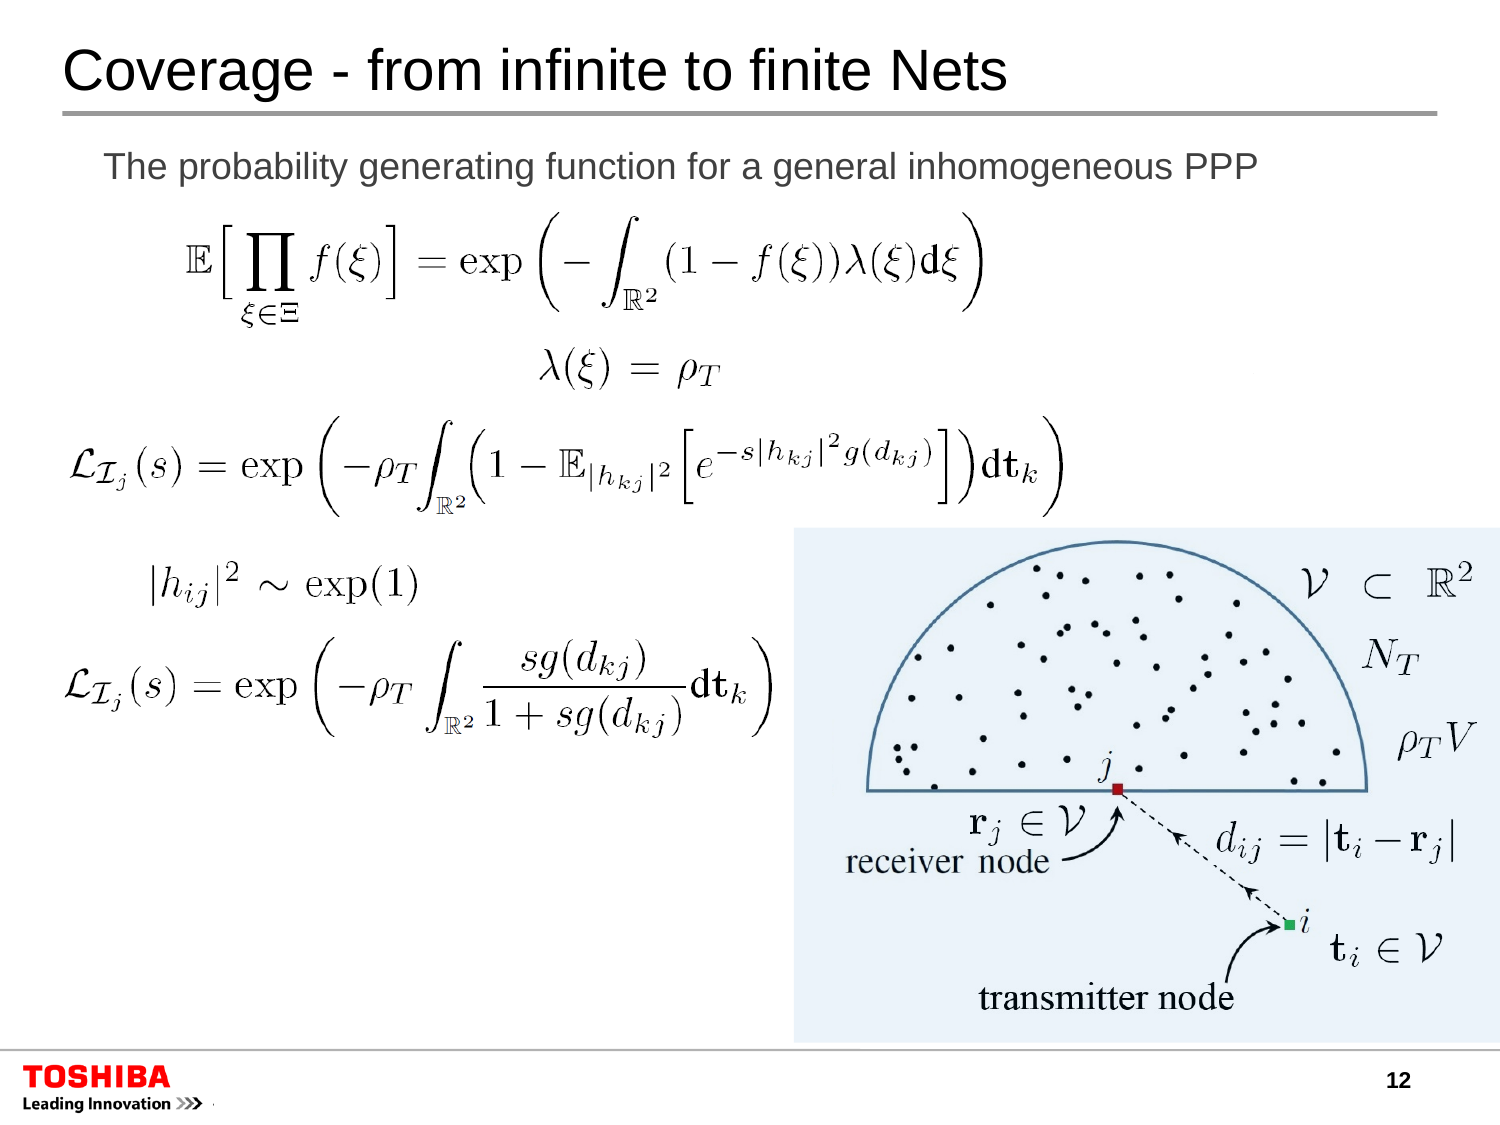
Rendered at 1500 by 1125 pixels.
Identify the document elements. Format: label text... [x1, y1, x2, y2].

picture [147, 555, 420, 615]
picture [64, 413, 1067, 519]
picture [12, 1053, 225, 1122]
text_box The probability generating function for a general inhomogeneous PPP [88, 134, 1376, 195]
picture [64, 630, 778, 746]
picture [533, 343, 1254, 390]
picture [177, 206, 992, 329]
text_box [793, 527, 1500, 1043]
title Coverage - from infinite to finite Nets [61, 0, 1438, 103]
